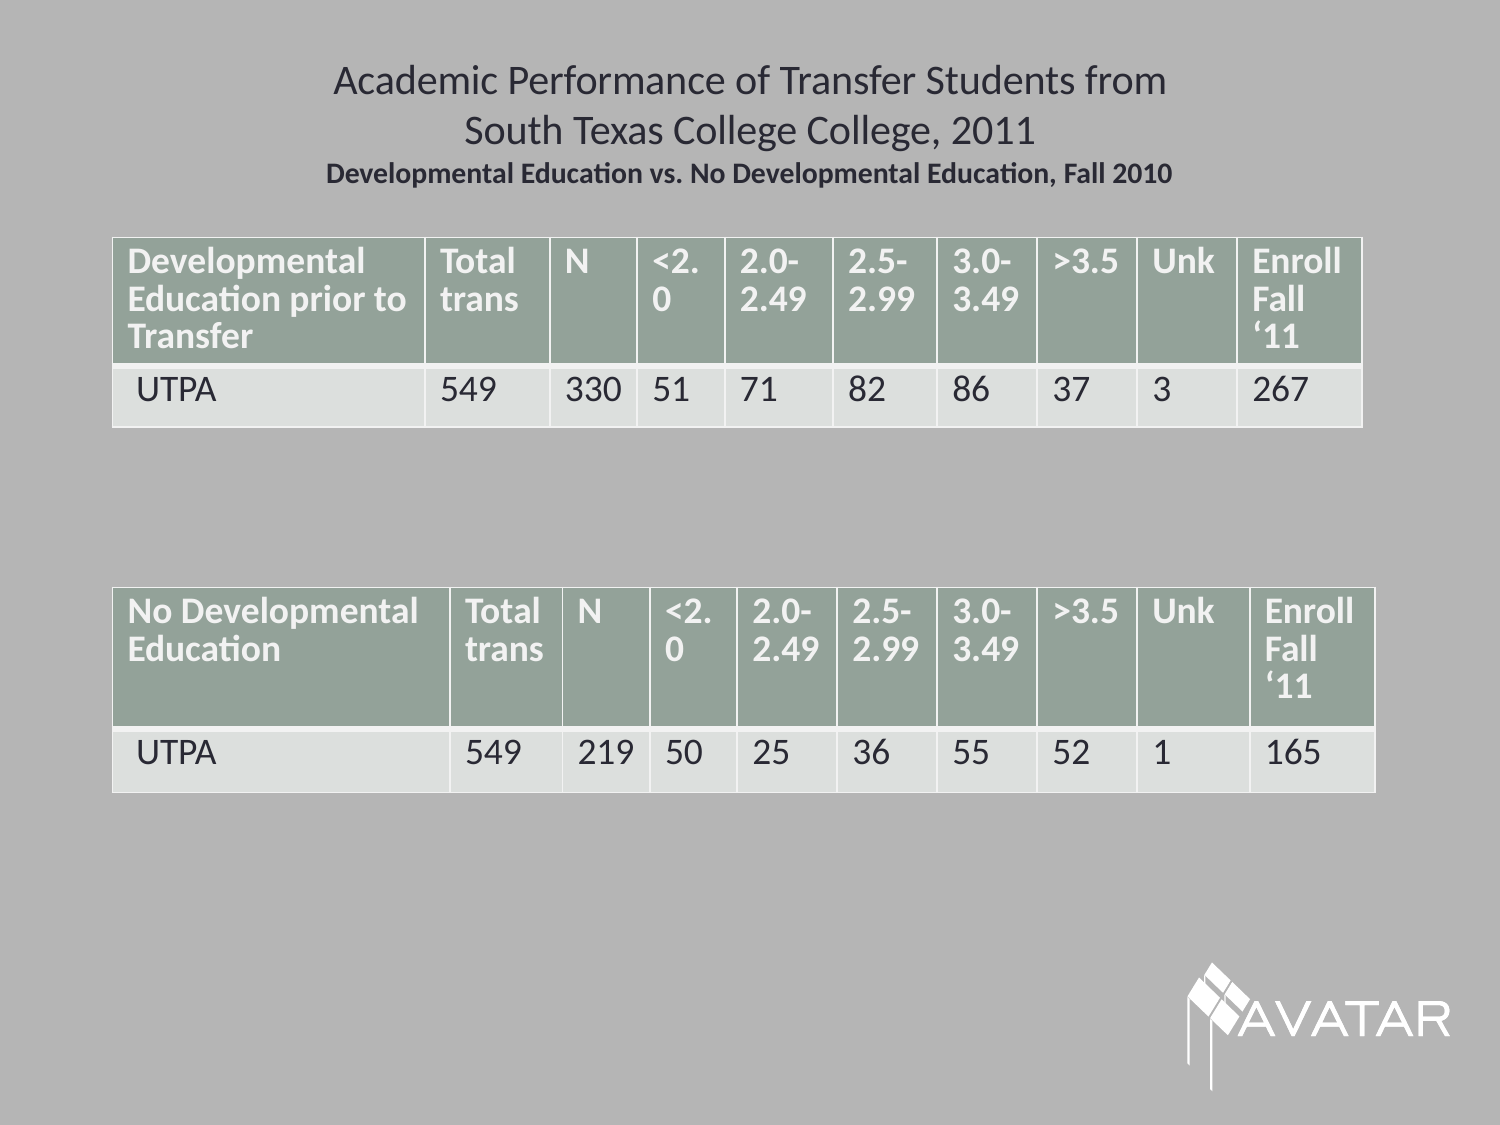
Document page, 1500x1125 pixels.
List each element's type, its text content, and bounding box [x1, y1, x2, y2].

table_header Developmental Education prior to Transfer [113, 238, 424, 363]
table_header 3.0-3.49 [938, 238, 1036, 363]
table_cell 55 [938, 732, 1036, 792]
table_cell 219 [563, 732, 649, 792]
title Academic Performance of Transfer Students from South Texas College College, 2011 Developmental Education vs. No Developmental Education, Fall 2010 [75, 45, 1425, 233]
table_cell 3 [1138, 369, 1236, 426]
table_cell 549 [426, 369, 549, 426]
table_header 2.0-2.49 [726, 238, 832, 363]
table_cell 37 [1038, 369, 1136, 426]
table_cell UTPA [113, 732, 449, 792]
table_header 3.0-3.49 [938, 588, 1036, 726]
table_header No Developmental Education [113, 588, 449, 726]
table_cell 1 [1138, 732, 1249, 792]
table_header Enroll Fall ‘11 [1238, 238, 1361, 363]
table_cell 25 [738, 732, 836, 792]
table_cell UTPA [113, 369, 424, 426]
table_header <2.0 [638, 238, 724, 363]
table_cell 330 [551, 369, 636, 426]
table_header >3.5 [1038, 588, 1136, 726]
table_cell 82 [834, 369, 936, 426]
table_header Unk [1138, 238, 1236, 363]
table_header Unk [1138, 588, 1249, 726]
table_cell 52 [1038, 732, 1136, 792]
table_cell 86 [938, 369, 1036, 426]
table_header Total trans [426, 238, 549, 363]
table_header 2.5-2.99 [834, 238, 936, 363]
table_cell 51 [638, 369, 724, 426]
table_cell 71 [726, 369, 832, 426]
table_header <2.0 [651, 588, 736, 726]
table_header Enroll Fall ‘11 [1251, 588, 1374, 726]
table_cell 50 [651, 732, 736, 792]
table_header >3.5 [1038, 238, 1136, 363]
table_header Total trans [451, 588, 562, 726]
table_header 2.0-2.49 [738, 588, 836, 726]
table_cell 36 [838, 732, 936, 792]
table_cell 549 [451, 732, 562, 792]
table_header N [563, 588, 649, 726]
table_header N [551, 238, 636, 363]
table_cell 267 [1238, 369, 1361, 426]
table_header 2.5-2.99 [838, 588, 936, 726]
table_cell 165 [1251, 732, 1374, 792]
